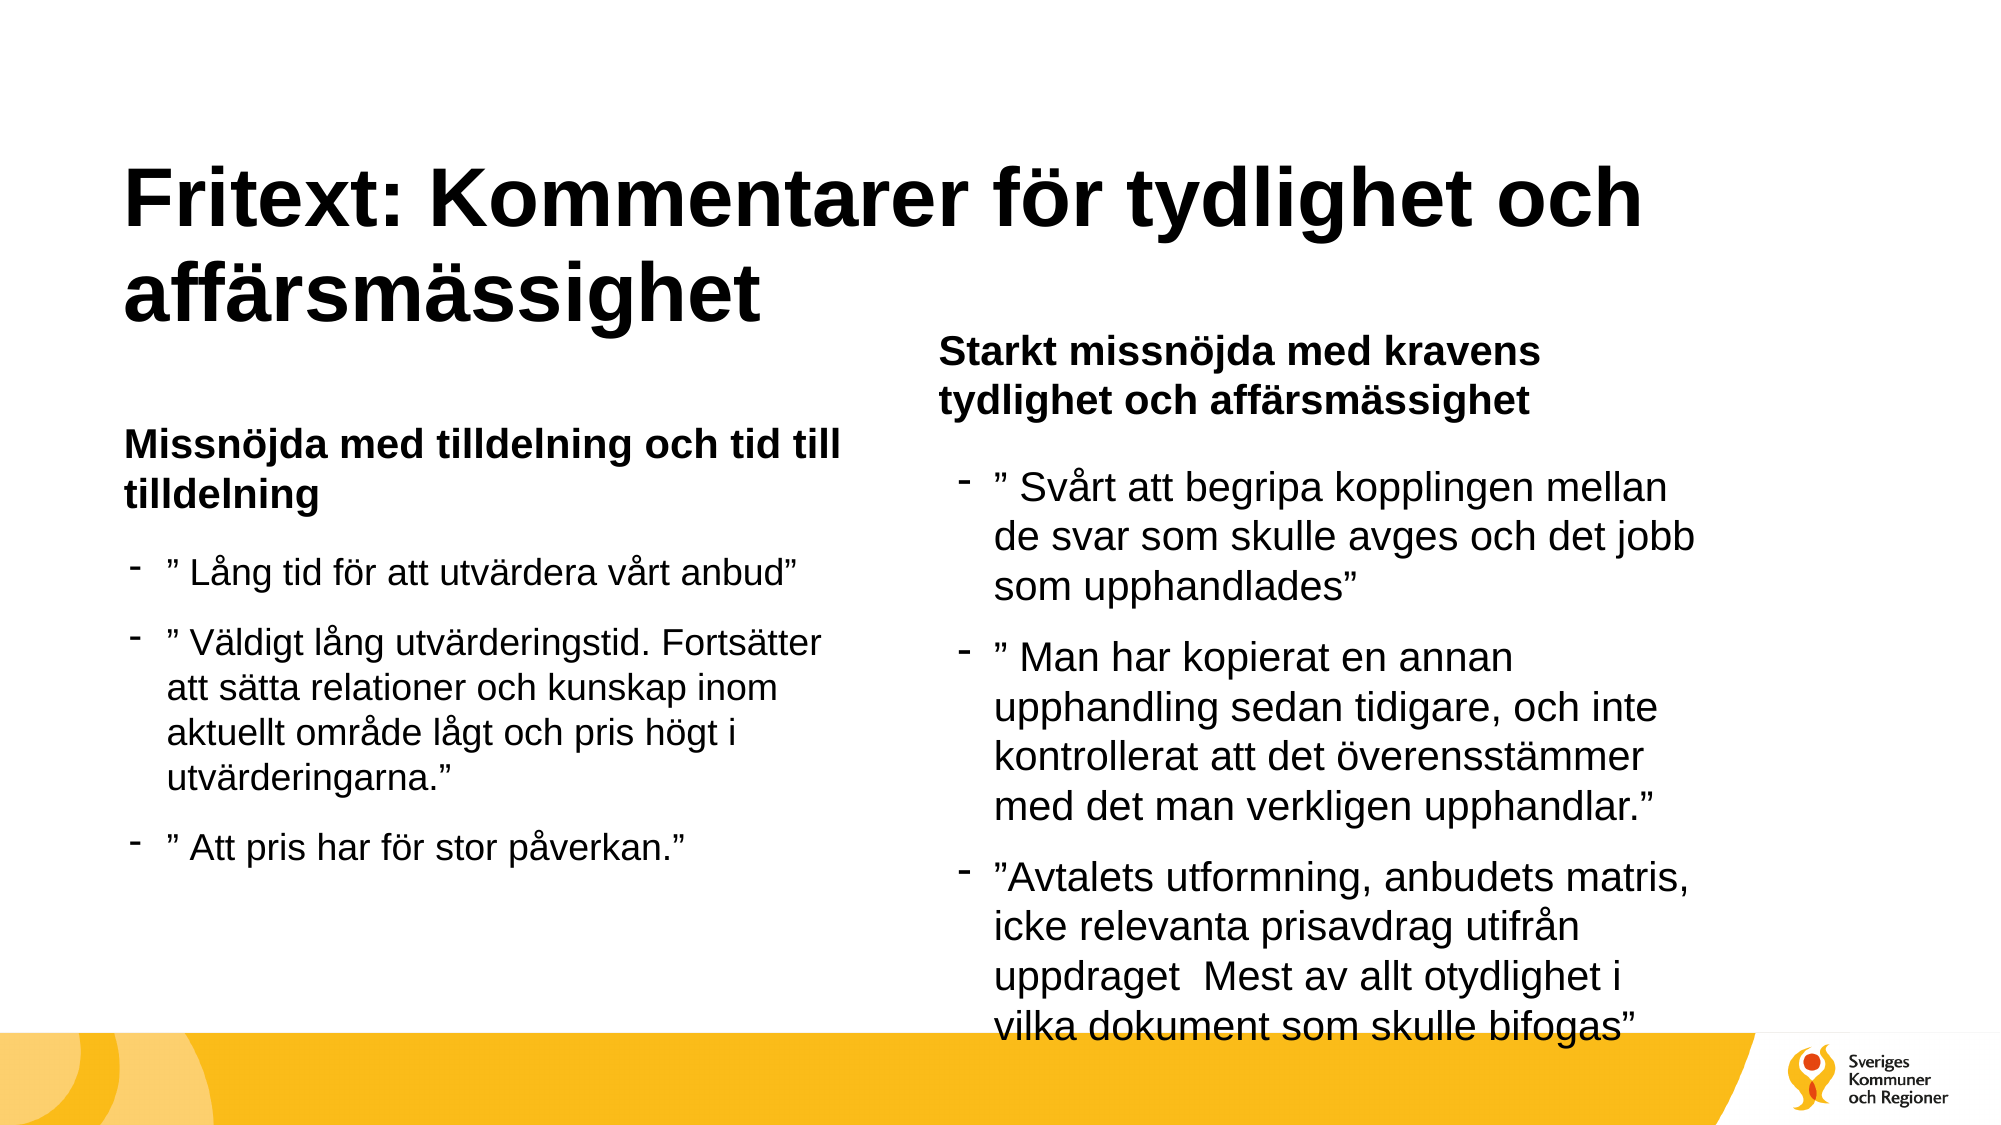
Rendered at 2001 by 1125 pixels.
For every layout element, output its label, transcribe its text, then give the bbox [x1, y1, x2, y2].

list ” Lång tid för att utvärdera vårt anbud” ” Väldigt lång utvärderingstid. Fortsätter att sätta relationer och kunskap inom aktuellt område lågt och pris högt i utvärderingarna.” ” Att pris har för stor påverkan.” [109, 540, 883, 1125]
list ” Svårt att begripa kopplingen mellan de svar som skulle avges och det jobb som upphandlades” ” Man har kopierat en annan upphandling sedan tidigare, och inte kontrollerat att det överensstämmer med det man verkligen upphandlar.” ”Avtalets utformning, anbudets matris, icke relevanta prisavdrag utifrån uppdraget Mest av allt otydlighet i vilka dokument som skulle bifogas” [937, 452, 1712, 1066]
picture [0, 0, 2000, 1125]
title Fritext: Kommentarer för tydlighet och affärsmässighet [108, 143, 1686, 346]
text_box Starkt missnöjda med kravens tydlighet och affärsmässighet [923, 315, 1712, 431]
text_box Missnöjda med tilldelning och tid till tilldelning [108, 409, 883, 524]
